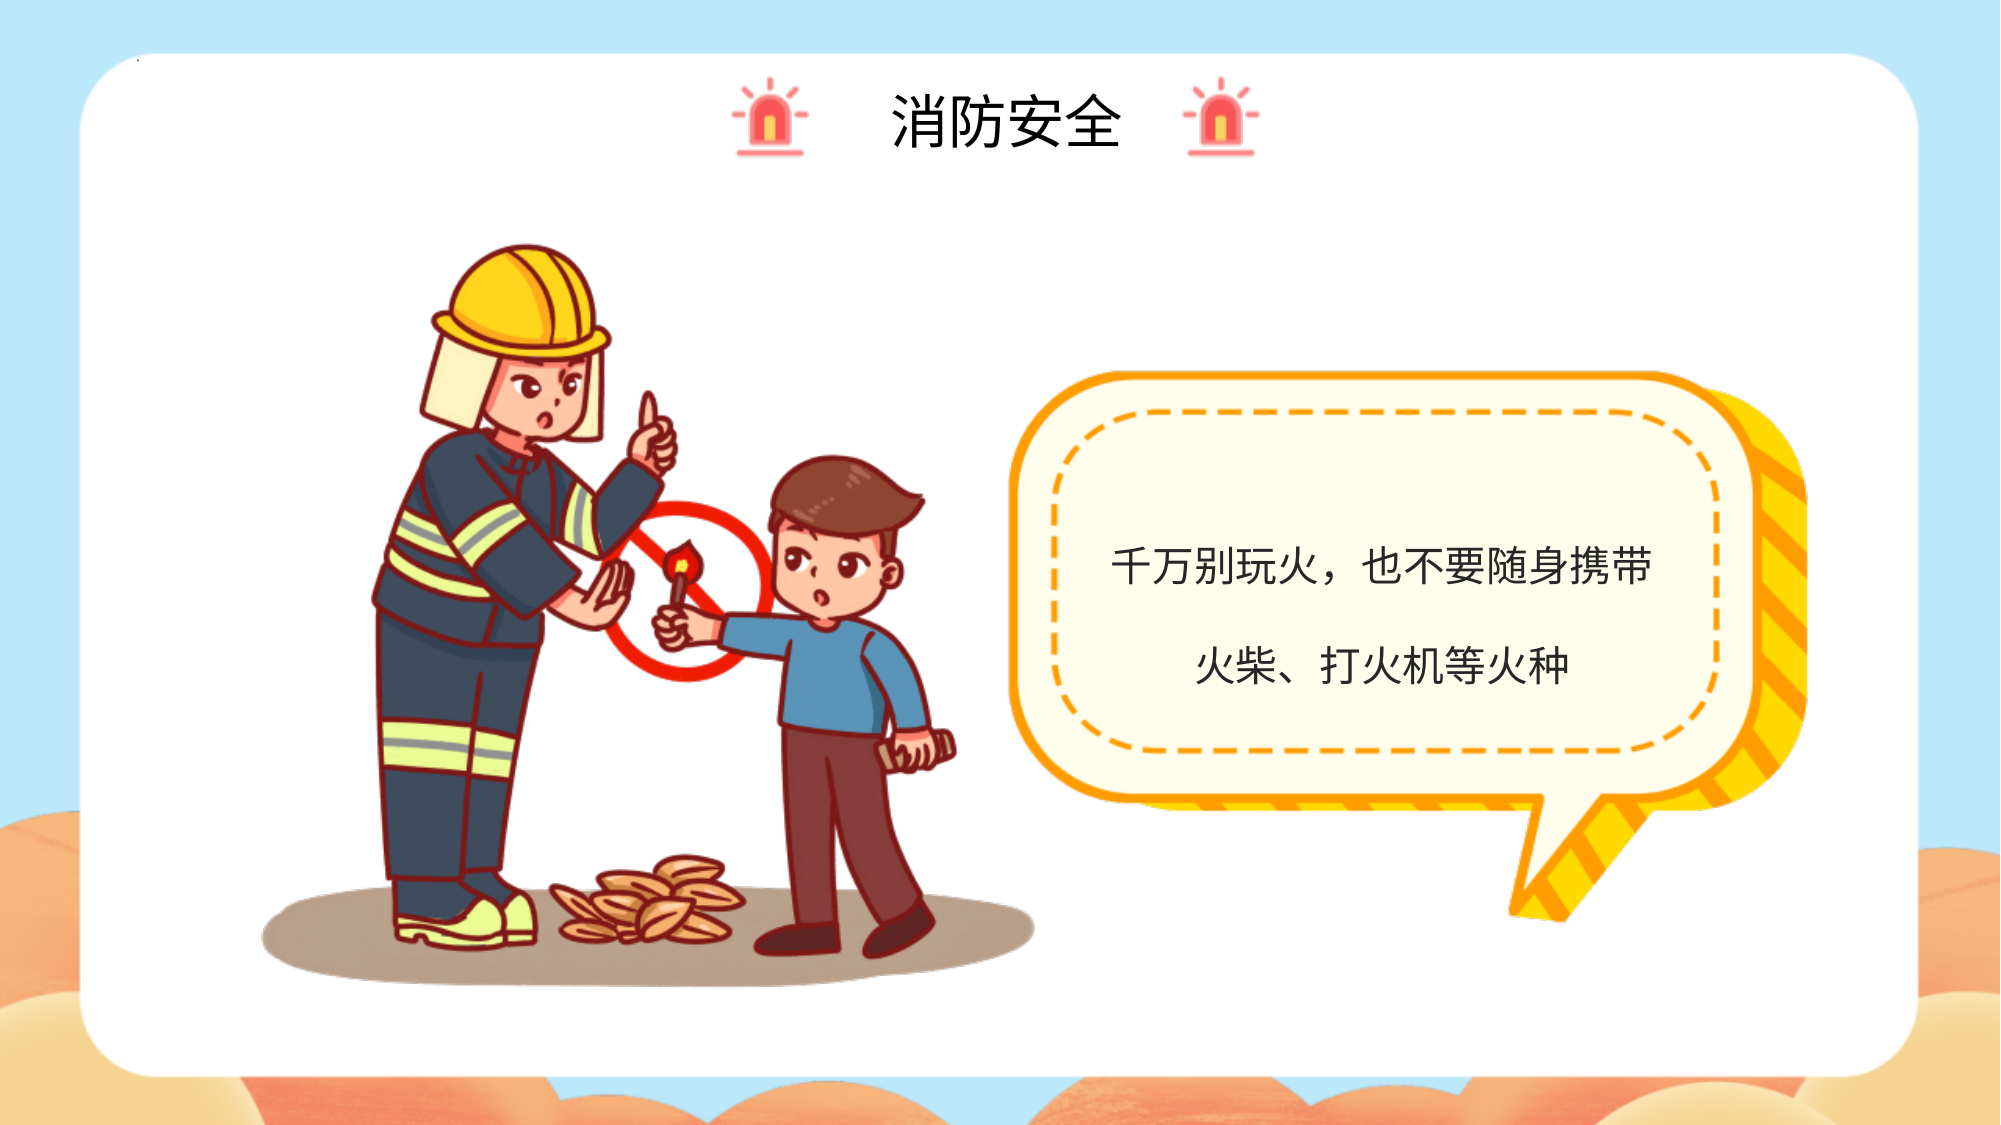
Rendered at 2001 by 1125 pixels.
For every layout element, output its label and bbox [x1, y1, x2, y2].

picture [0, 0, 2000, 1125]
text_box [714, 69, 1279, 164]
